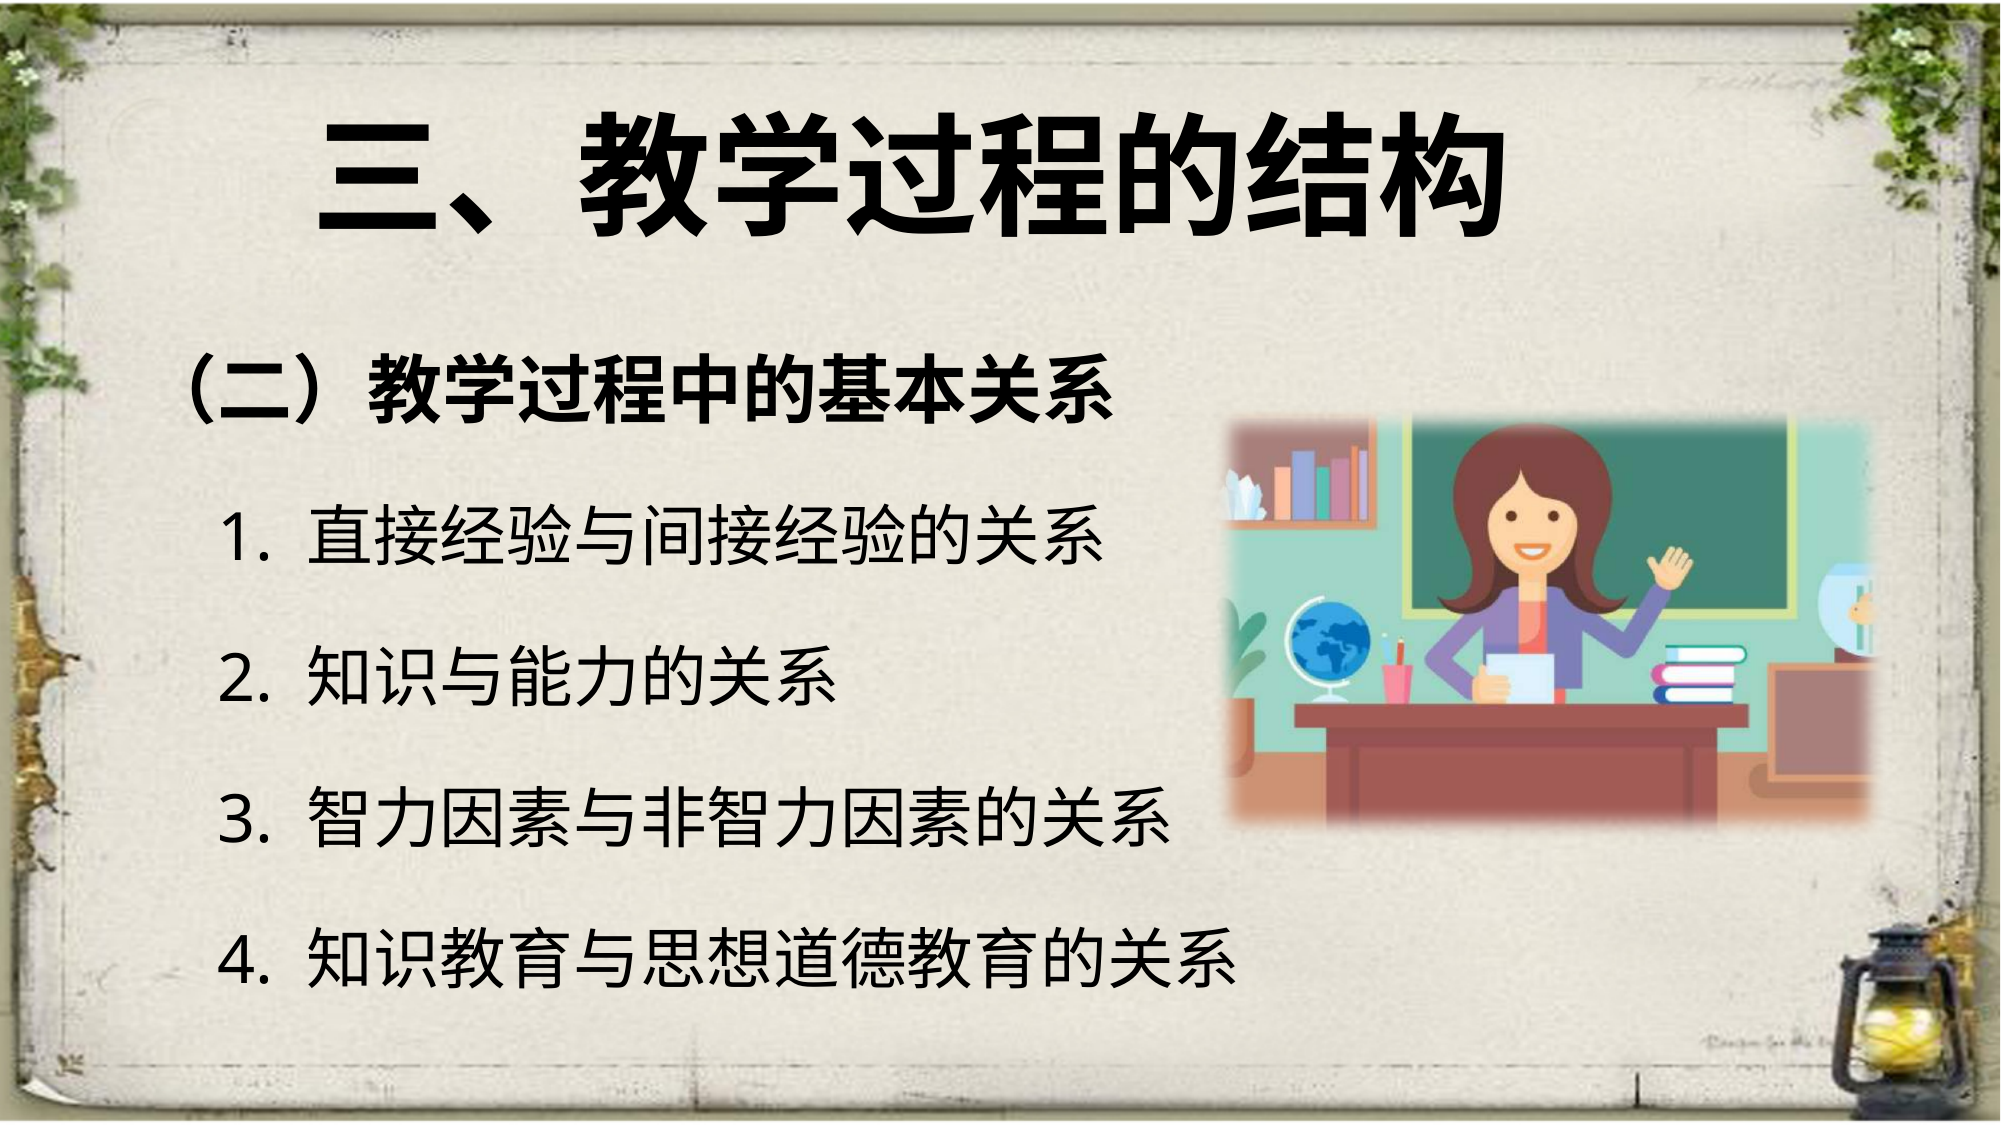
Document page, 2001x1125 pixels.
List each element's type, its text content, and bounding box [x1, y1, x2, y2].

list （二）教学过程中的基本关系 1. 直接经验与间接经验的关系 2. 知识与能力的关系 3. 智力因素与非智力因素的关系 4. 知识教育与思想道德教育的关系 [127, 290, 1852, 1071]
picture [0, 0, 2001, 1125]
title 三、教学过程的结构 [296, 82, 2000, 300]
